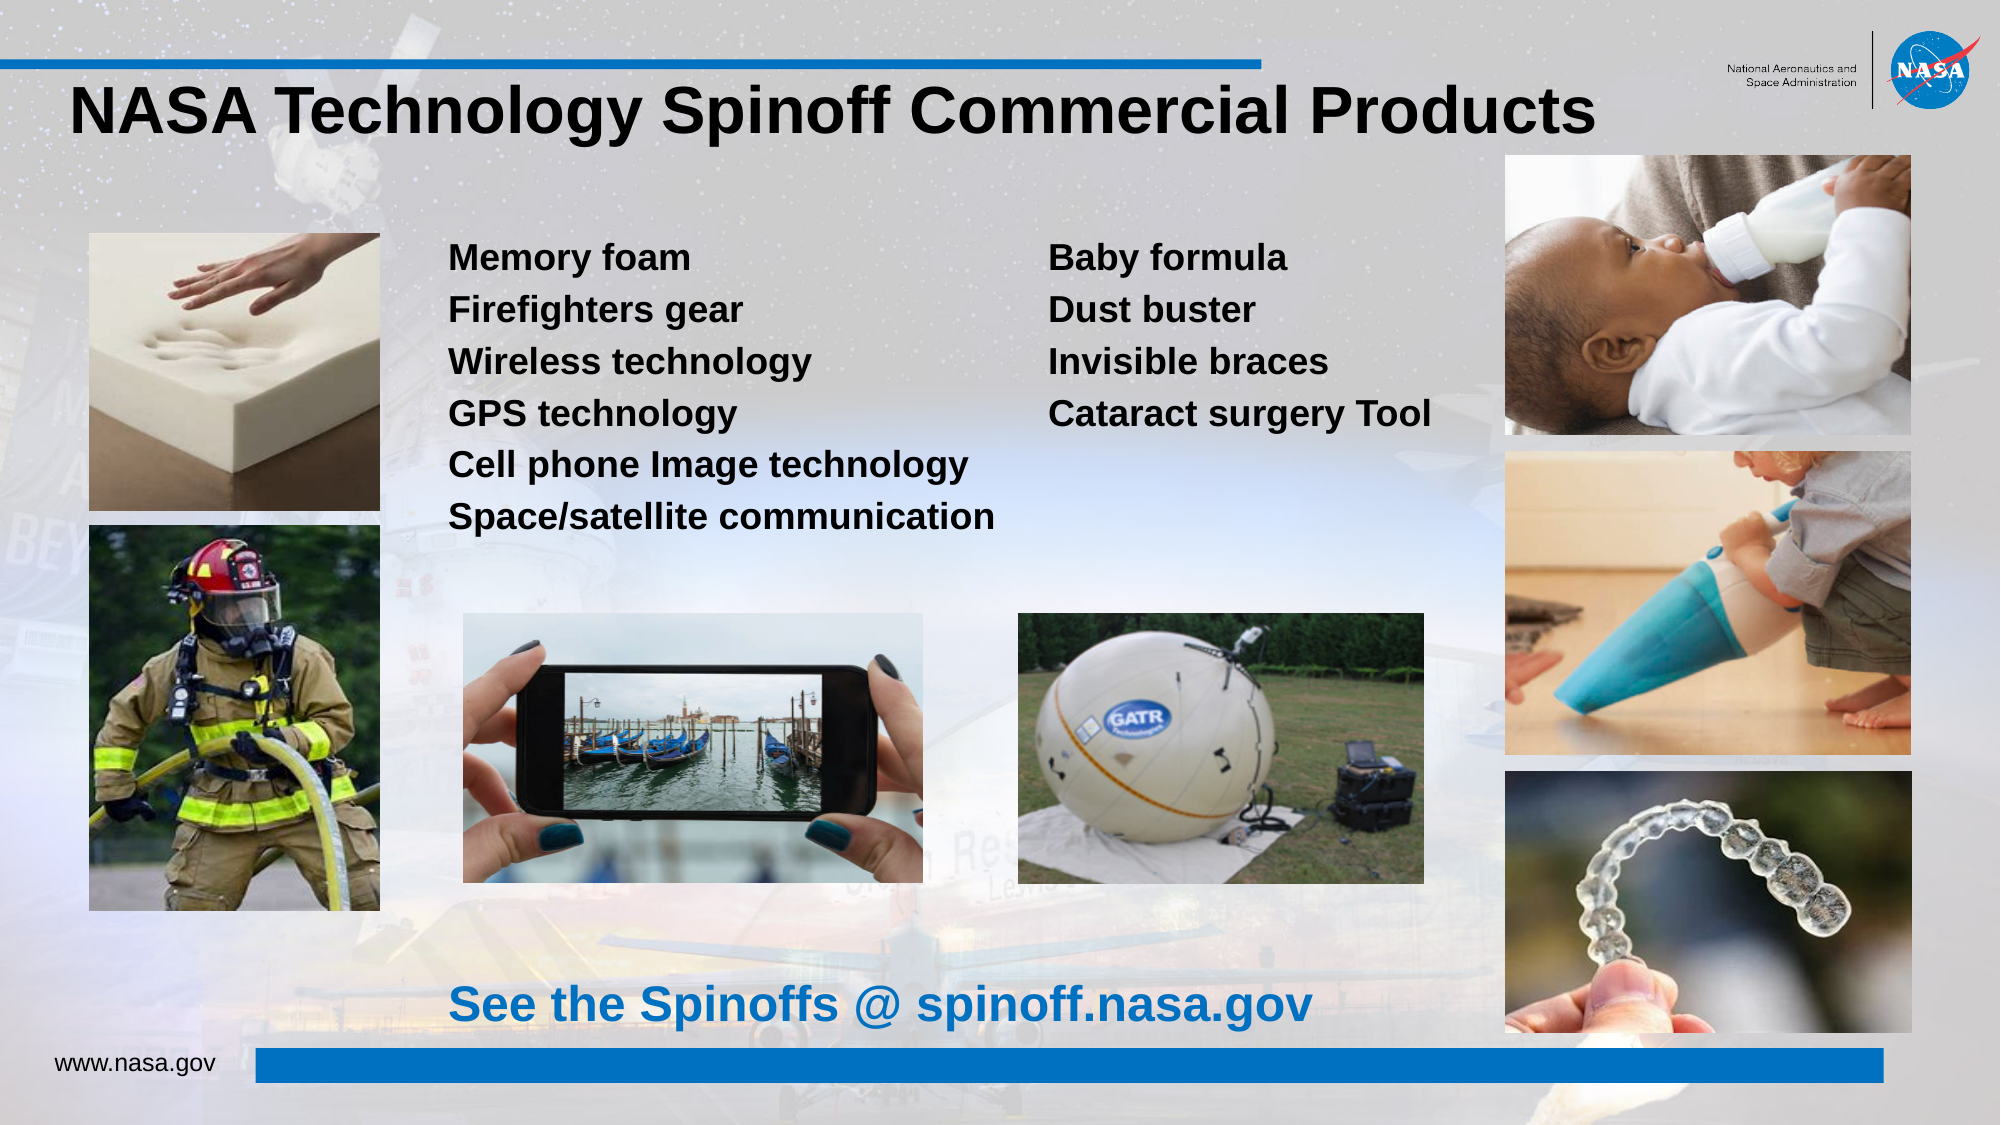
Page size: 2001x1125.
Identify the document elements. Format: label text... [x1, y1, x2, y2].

picture [0, 0, 2000, 1125]
text_box [0, 58, 1263, 70]
text_box Memory foam Baby formula Firefighters gear Dust buster Wireless technology Invisible braces GPS technology Cataract surgery Tool Cell phone Image technology Space/satellite communication See the Spinoffs @ spinoff.nasa.gov [433, 211, 1491, 1049]
title NASA Technology Spinoff Commercial Products [54, 69, 1756, 156]
text_box [255, 1047, 1885, 1084]
